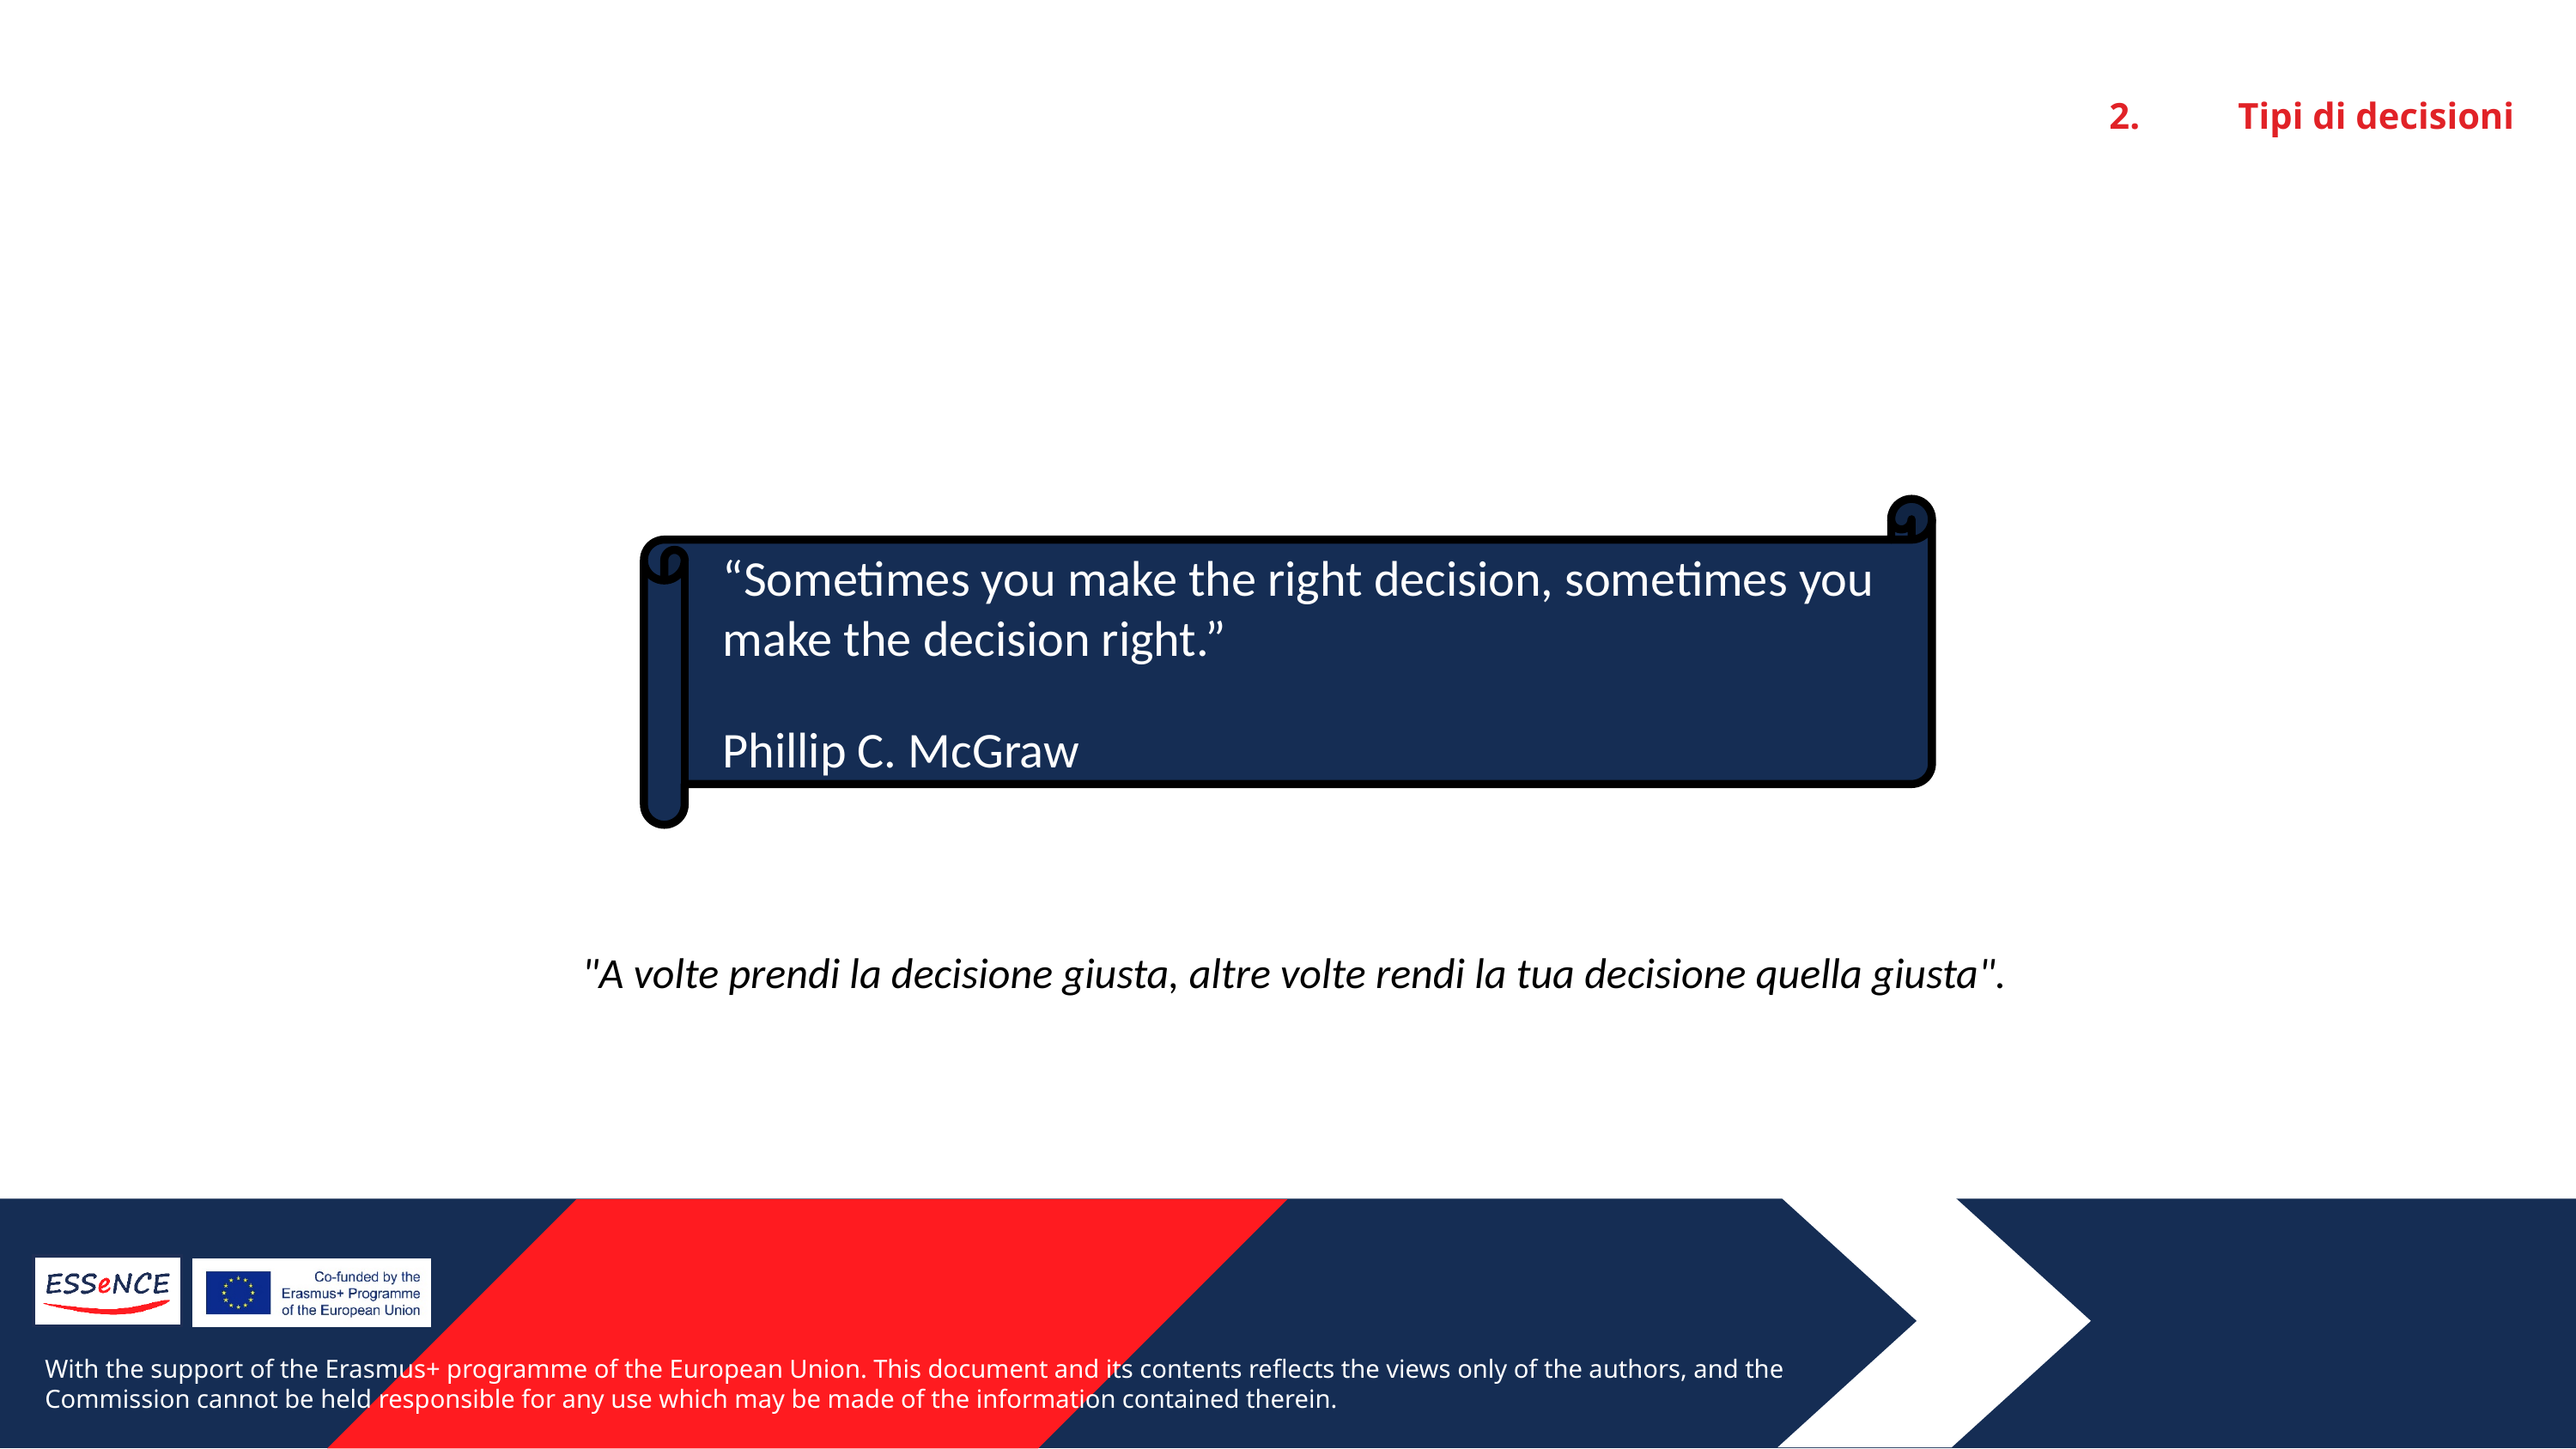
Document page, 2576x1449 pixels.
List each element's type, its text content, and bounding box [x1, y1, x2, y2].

text_box “Sometimes you make the right decision, sometimes you make the decision right.” Phillip C. McGraw [643, 499, 1932, 825]
text_box 2. Tipi di decisioni [1534, 91, 2515, 136]
picture [192, 1258, 431, 1328]
picture [32, 1254, 183, 1328]
text_box With the support of the Erasmus+ programme of the European Union. This document and its contents reflects the views only of the authors, and the Commission cannot be held responsible for any use which may be made of the information contained therein. [32, 1346, 1803, 1420]
text_box "A volte prendi la decisione giusta, altre volte rendi la tua decisione quella giusta". [568, 938, 2020, 1003]
